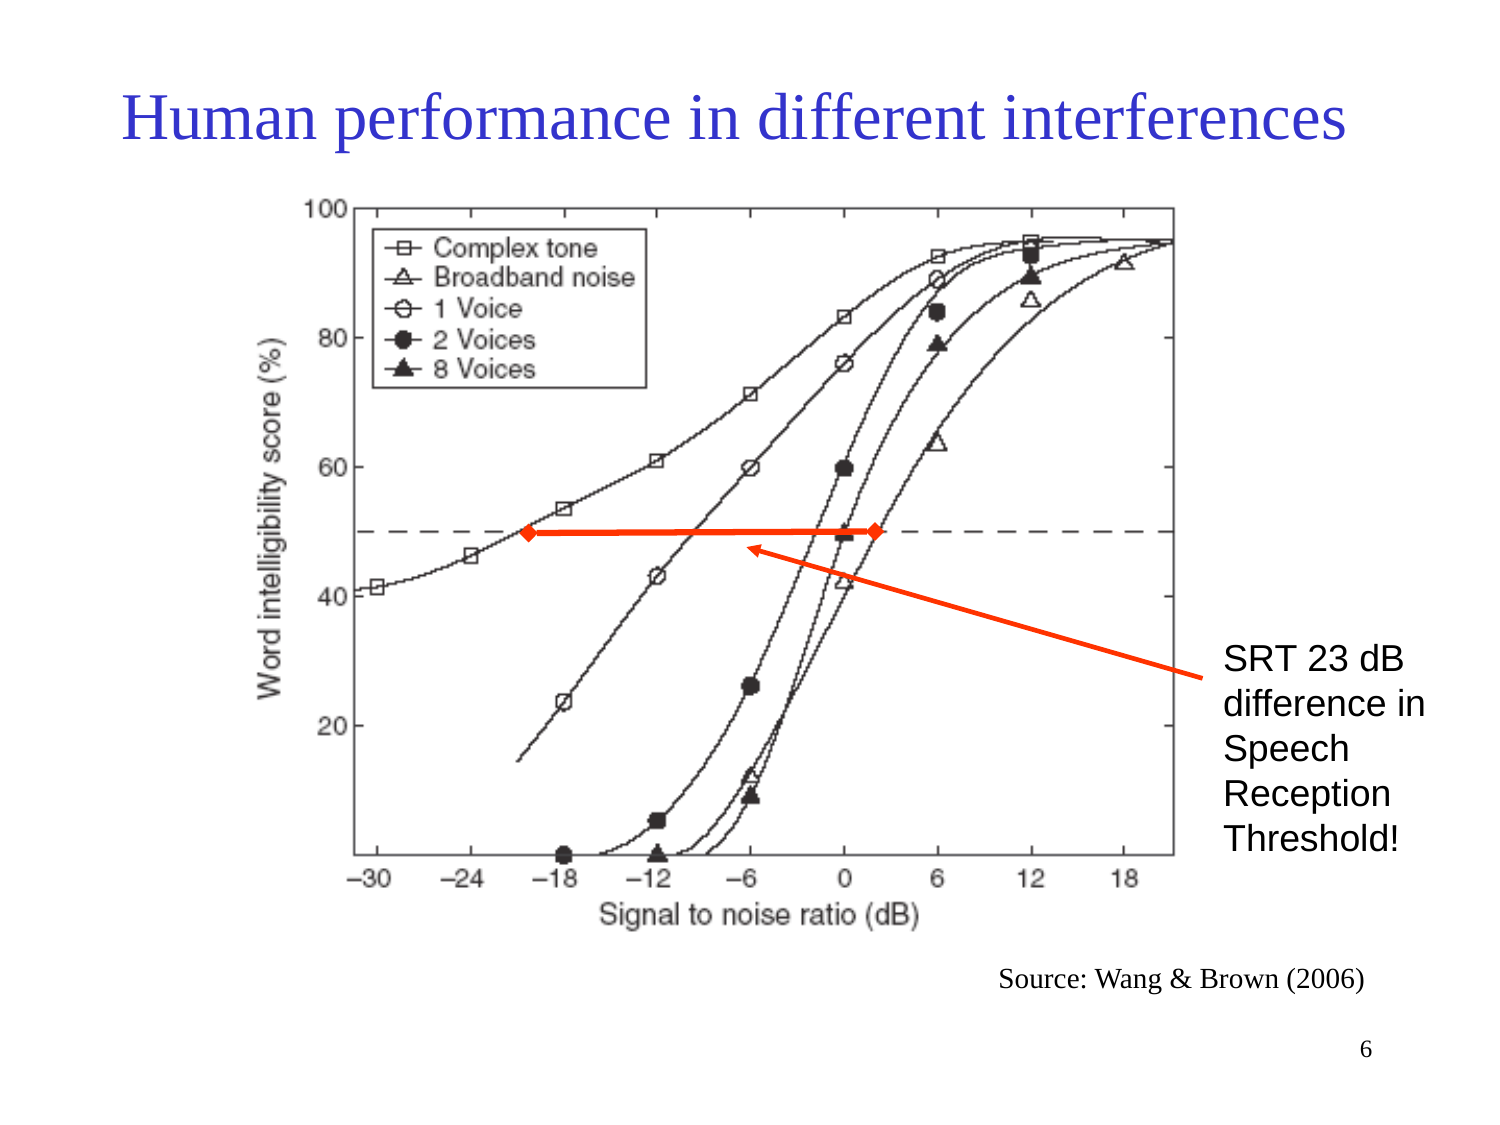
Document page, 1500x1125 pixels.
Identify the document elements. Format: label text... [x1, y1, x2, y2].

slide_number 6 [1074, 1024, 1388, 1101]
list Source: Wang & Brown (2006) [983, 958, 1452, 1010]
title Human performance in different interferences [87, 62, 1400, 163]
text_box SRT 23 dB difference in Speech Reception Threshold! [1247, 626, 1471, 867]
picture [214, 187, 1242, 938]
